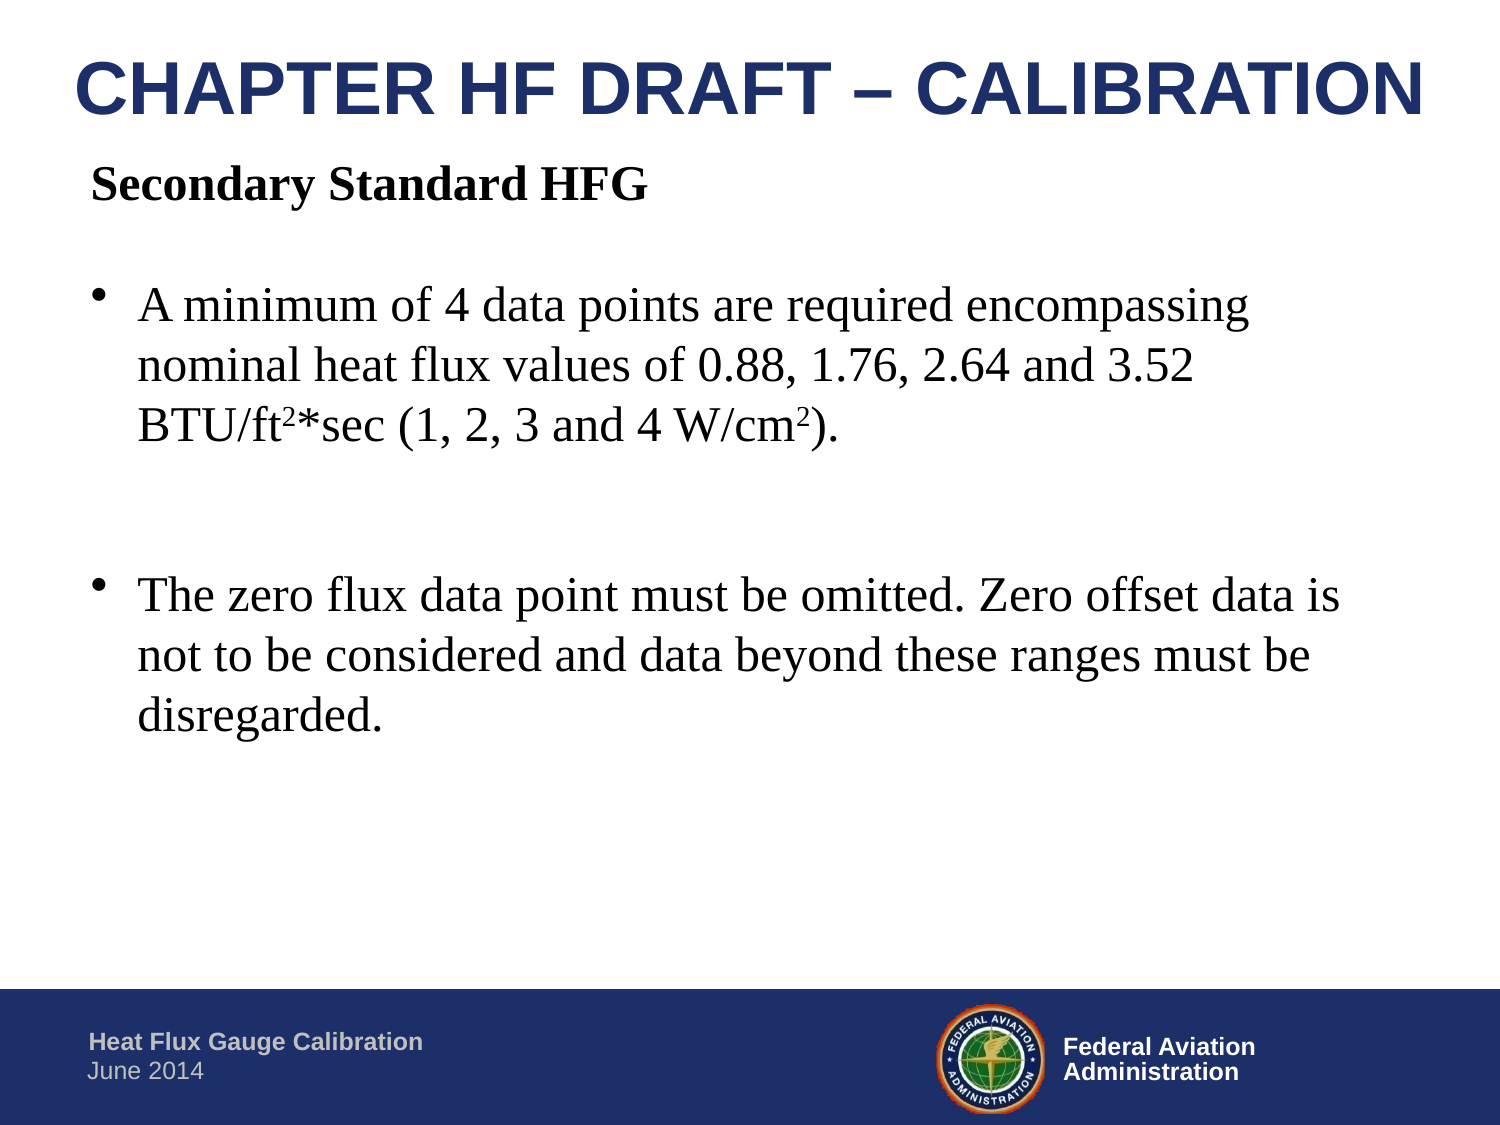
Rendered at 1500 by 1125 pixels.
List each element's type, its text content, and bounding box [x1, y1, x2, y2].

picture [936, 1004, 1045, 1114]
text_box Secondary Standard HFG A minimum of 4 data points are required encompassing nominal heat flux values of 0.88, 1.76, 2.64 and 3.52 BTU/ft2*sec (1, 2, 3 and 4 W/cm2). The zero flux data point must be omitted. Zero offset data is not to be considered and data beyond these ranges must be disregarded. [75, 143, 1367, 749]
title CHAPTER HF DRAFT – CALIBRATION [59, 35, 1450, 136]
